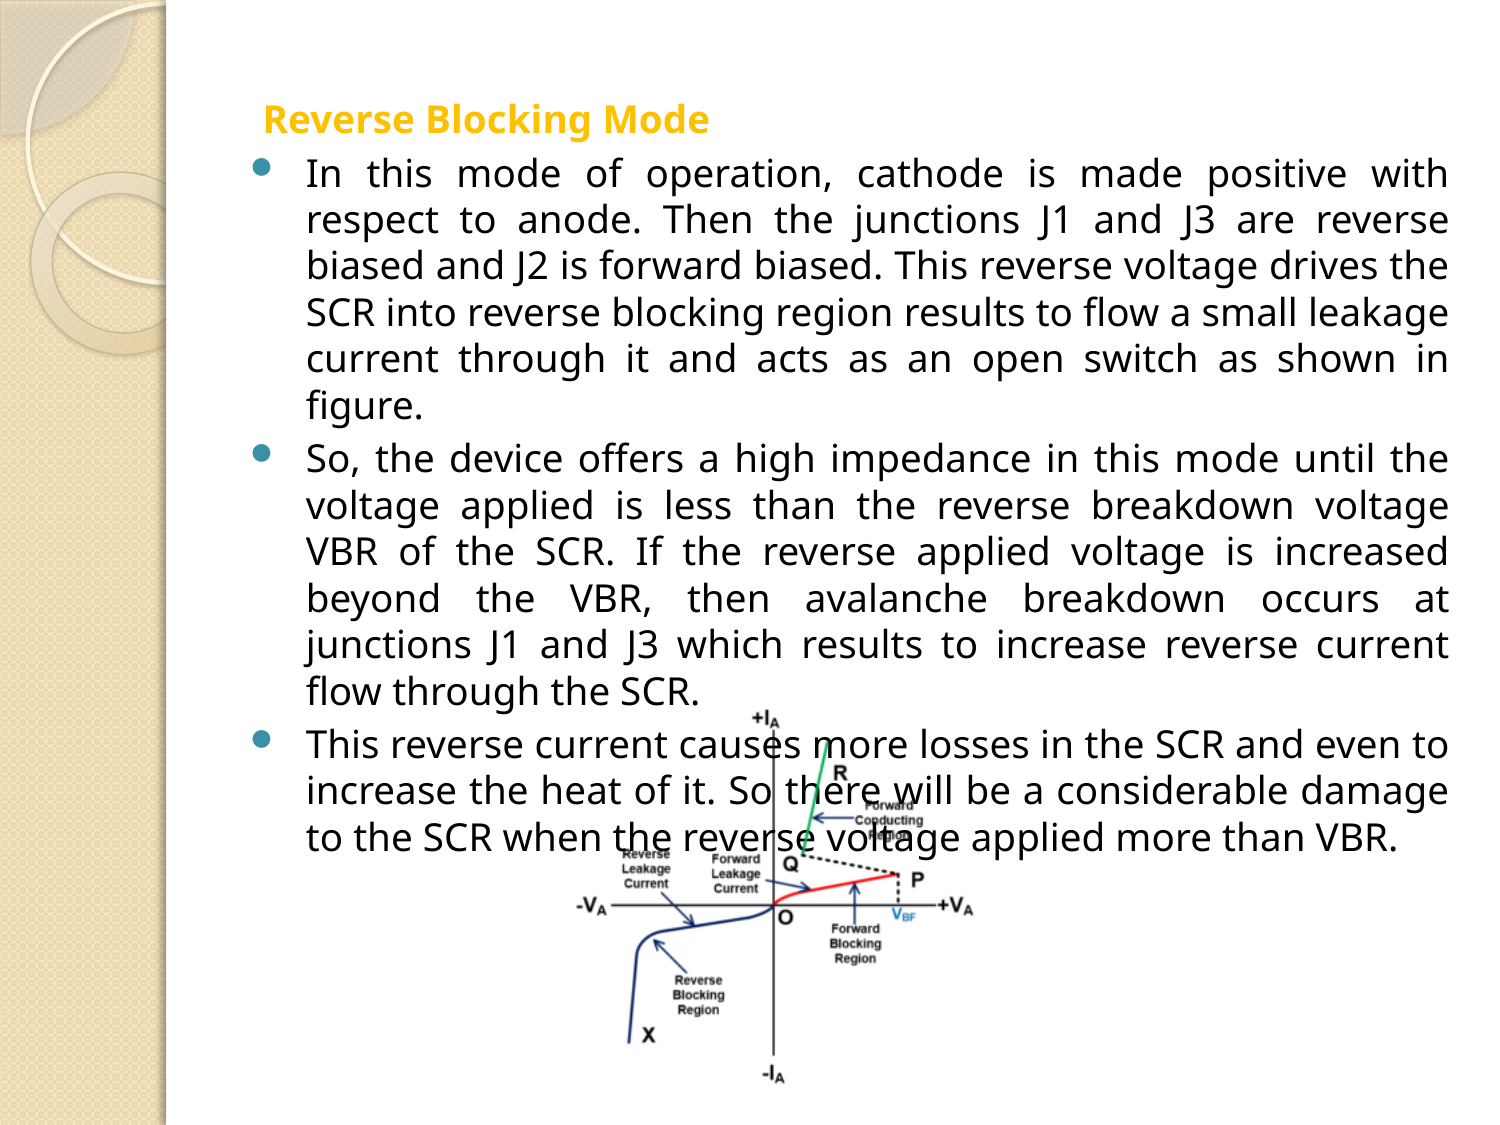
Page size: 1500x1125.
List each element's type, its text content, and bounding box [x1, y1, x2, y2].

picture [574, 701, 976, 1089]
list Reverse Blocking Mode In this mode of operation, cathode is made positive with respect to anode. Then the junctions J1 and J3 are reverse biased and J2 is forward biased. This reverse voltage drives the SCR into reverse blocking region results to flow a small leakage current through it and acts as an open switch as shown in figure. So, the device offers a high impedance in this mode until the voltage applied is less than the reverse breakdown voltage VBR of the SCR. If the reverse applied voltage is increased beyond the VBR, then avalanche breakdown occurs at junctions J1 and J3 which results to increase reverse current flow through the SCR. This reverse current causes more losses in the SCR and even to increase the heat of it. So there will be a considerable damage to the SCR when the reverse voltage applied more than VBR. [235, 87, 1466, 1025]
